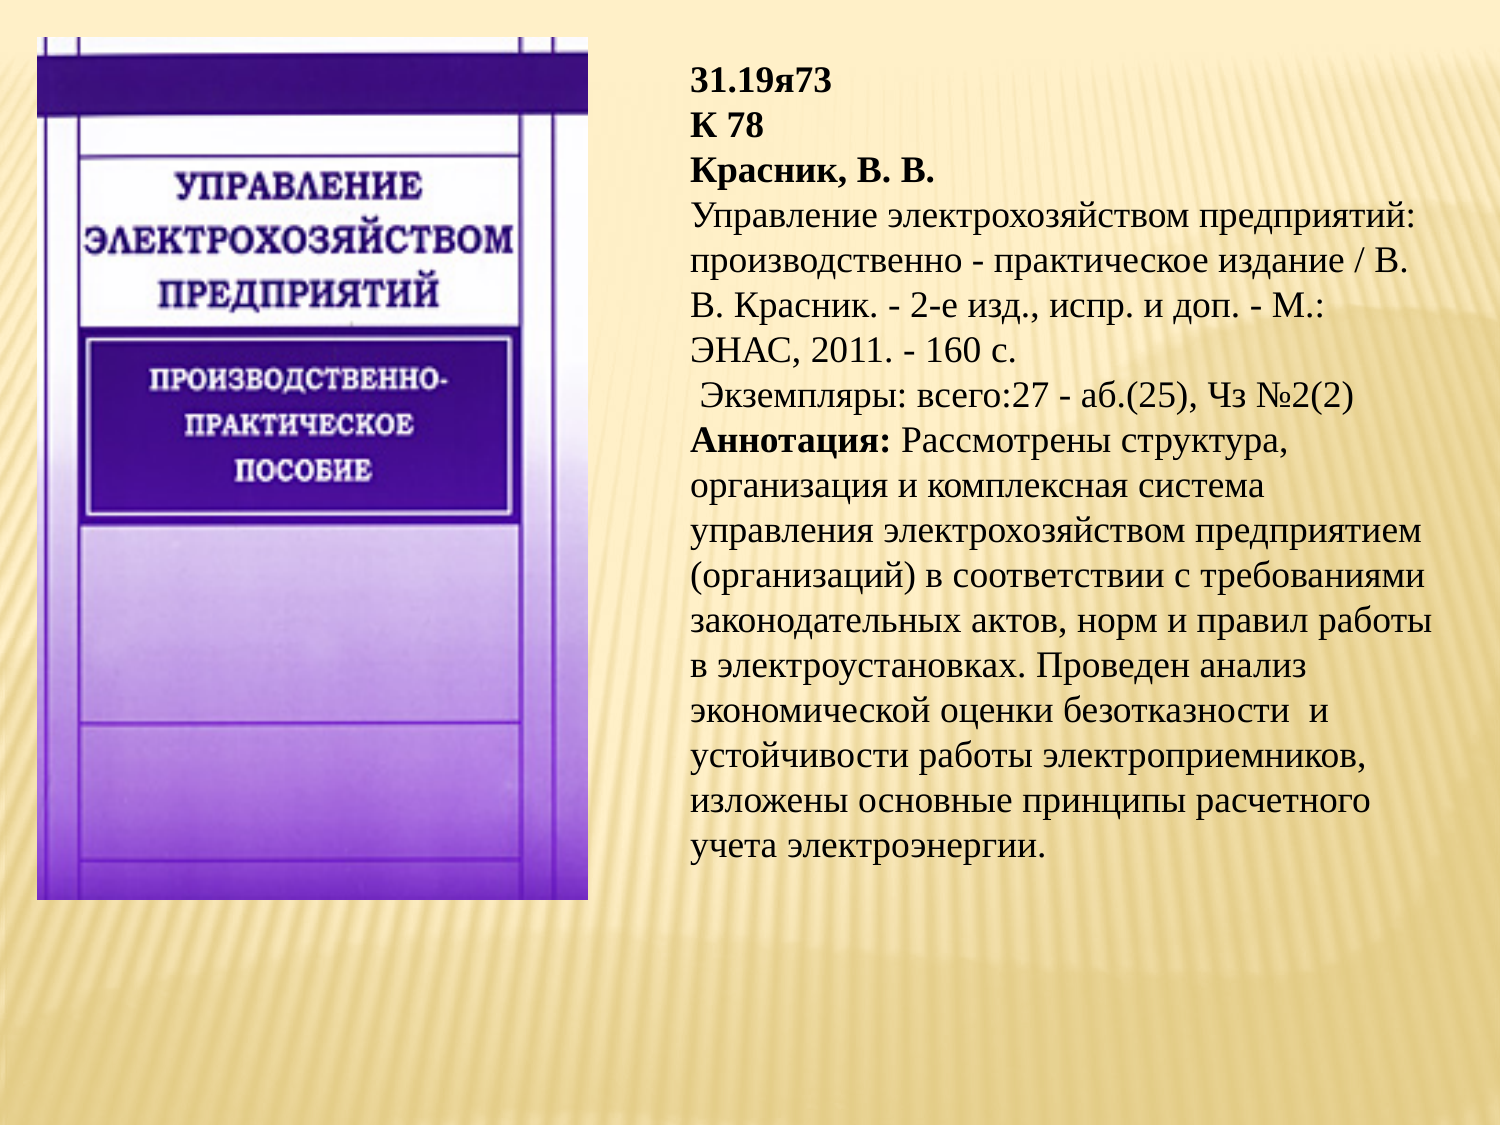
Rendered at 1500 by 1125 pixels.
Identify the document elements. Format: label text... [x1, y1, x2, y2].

picture [37, 37, 588, 901]
text_box 31.19я73 К 78 Красник, В. В. Управление электрохозяйством предприятий: производственно - практическое издание / В. В. Красник. - 2-е изд., испр. и доп. - М.: ЭНАС, 2011. - 160 с. Экземпляры: всего:27 - аб.(25), Чз №2(2) Аннотация: Рассмотрены структура, организация и комплексная система управления электрохозяйством предприятием (организаций) в соответствии с требованиями законодательных актов, норм и правил работы в электроустановках. Проведен анализ экономической оценки безотказности и устойчивости работы электроприемников, изложены основные принципы расчетного учета электроэнергии. [675, 47, 1450, 873]
